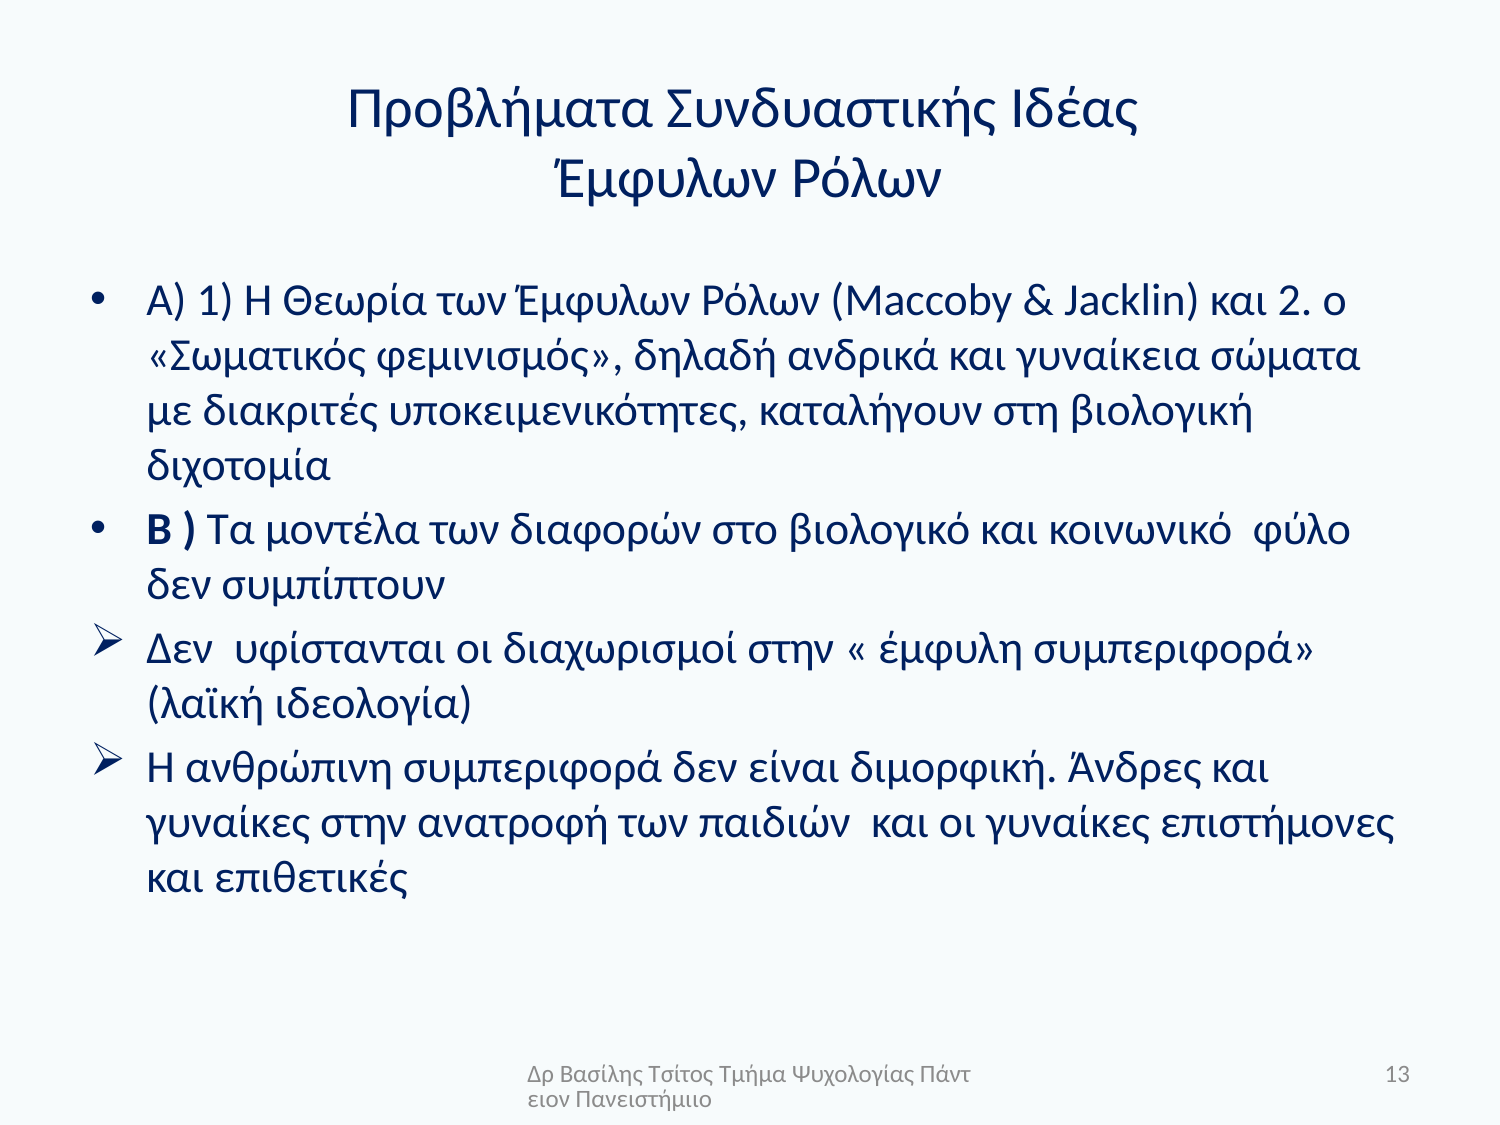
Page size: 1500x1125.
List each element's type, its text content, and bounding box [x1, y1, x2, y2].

slide_number 13 [1074, 1042, 1425, 1103]
list Α) 1) Η Θεωρία των Έμφυλων Ρόλων (Maccoby & Jacklin) και 2. ο «Σωματικός φεμινισμός», δηλαδή ανδρικά και γυναίκεια σώματα με διακριτές υποκειμενικότητες, καταλήγουν στη βιολογική διχοτομία Β ) Τα μοντέλα των διαφορών στο βιολογικό και κοινωνικό φύλο δεν συμπίπτουν Δεν υφίστανται οι διαχωρισμοί στην « έμφυλη συμπεριφορά» (λαϊκή ιδεολογία) Η ανθρώπινη συμπεριφορά δεν είναι διμορφική. Άνδρες και γυναίκες στην ανατροφή των παιδιών και οι γυναίκες επιστήμονες και επιθετικές [75, 262, 1425, 1005]
footer Δρ Βασίλης Τσίτος Τμήμα Ψυχολογίας Πάντειον Πανειστήμιιο [512, 1042, 988, 1103]
title Προβλήματα Συνδυαστικής Ιδέας Έμφυλων Ρόλων [75, 45, 1425, 233]
